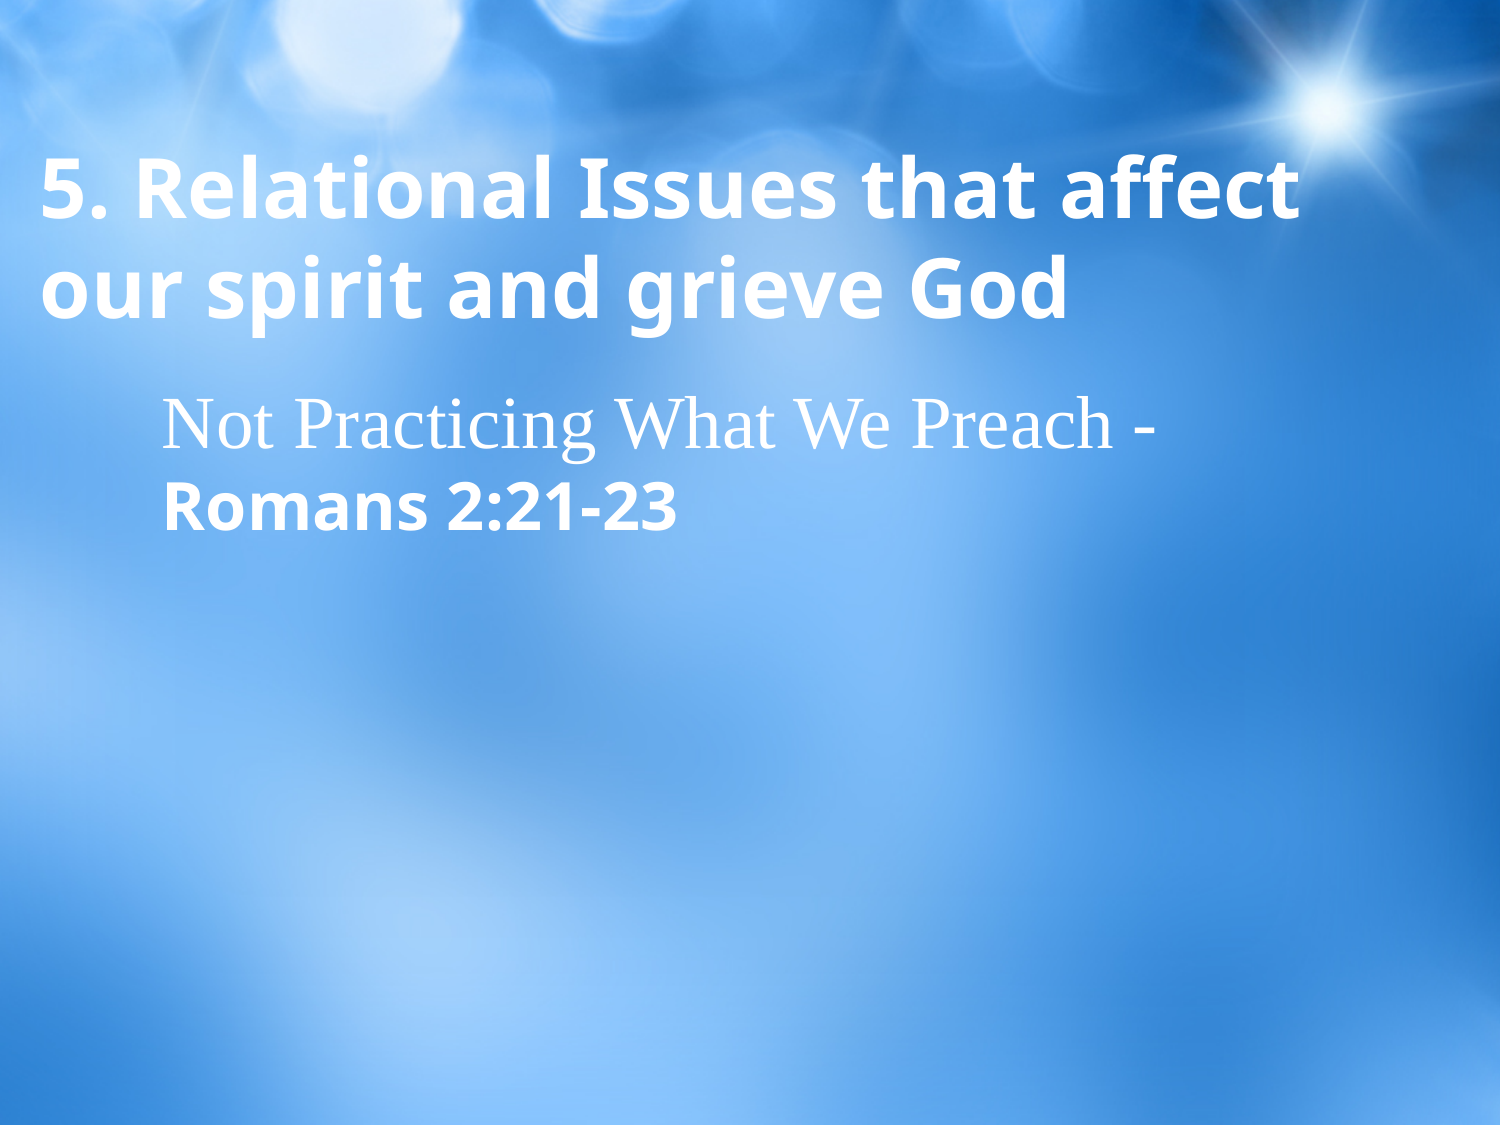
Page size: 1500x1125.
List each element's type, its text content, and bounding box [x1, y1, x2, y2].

title 5. Relational Issues that affect our spirit and grieve God [24, 76, 1450, 394]
list Not Practicing What We Preach - Romans 2:21-23 [146, 366, 1347, 888]
picture [0, 0, 1500, 1125]
